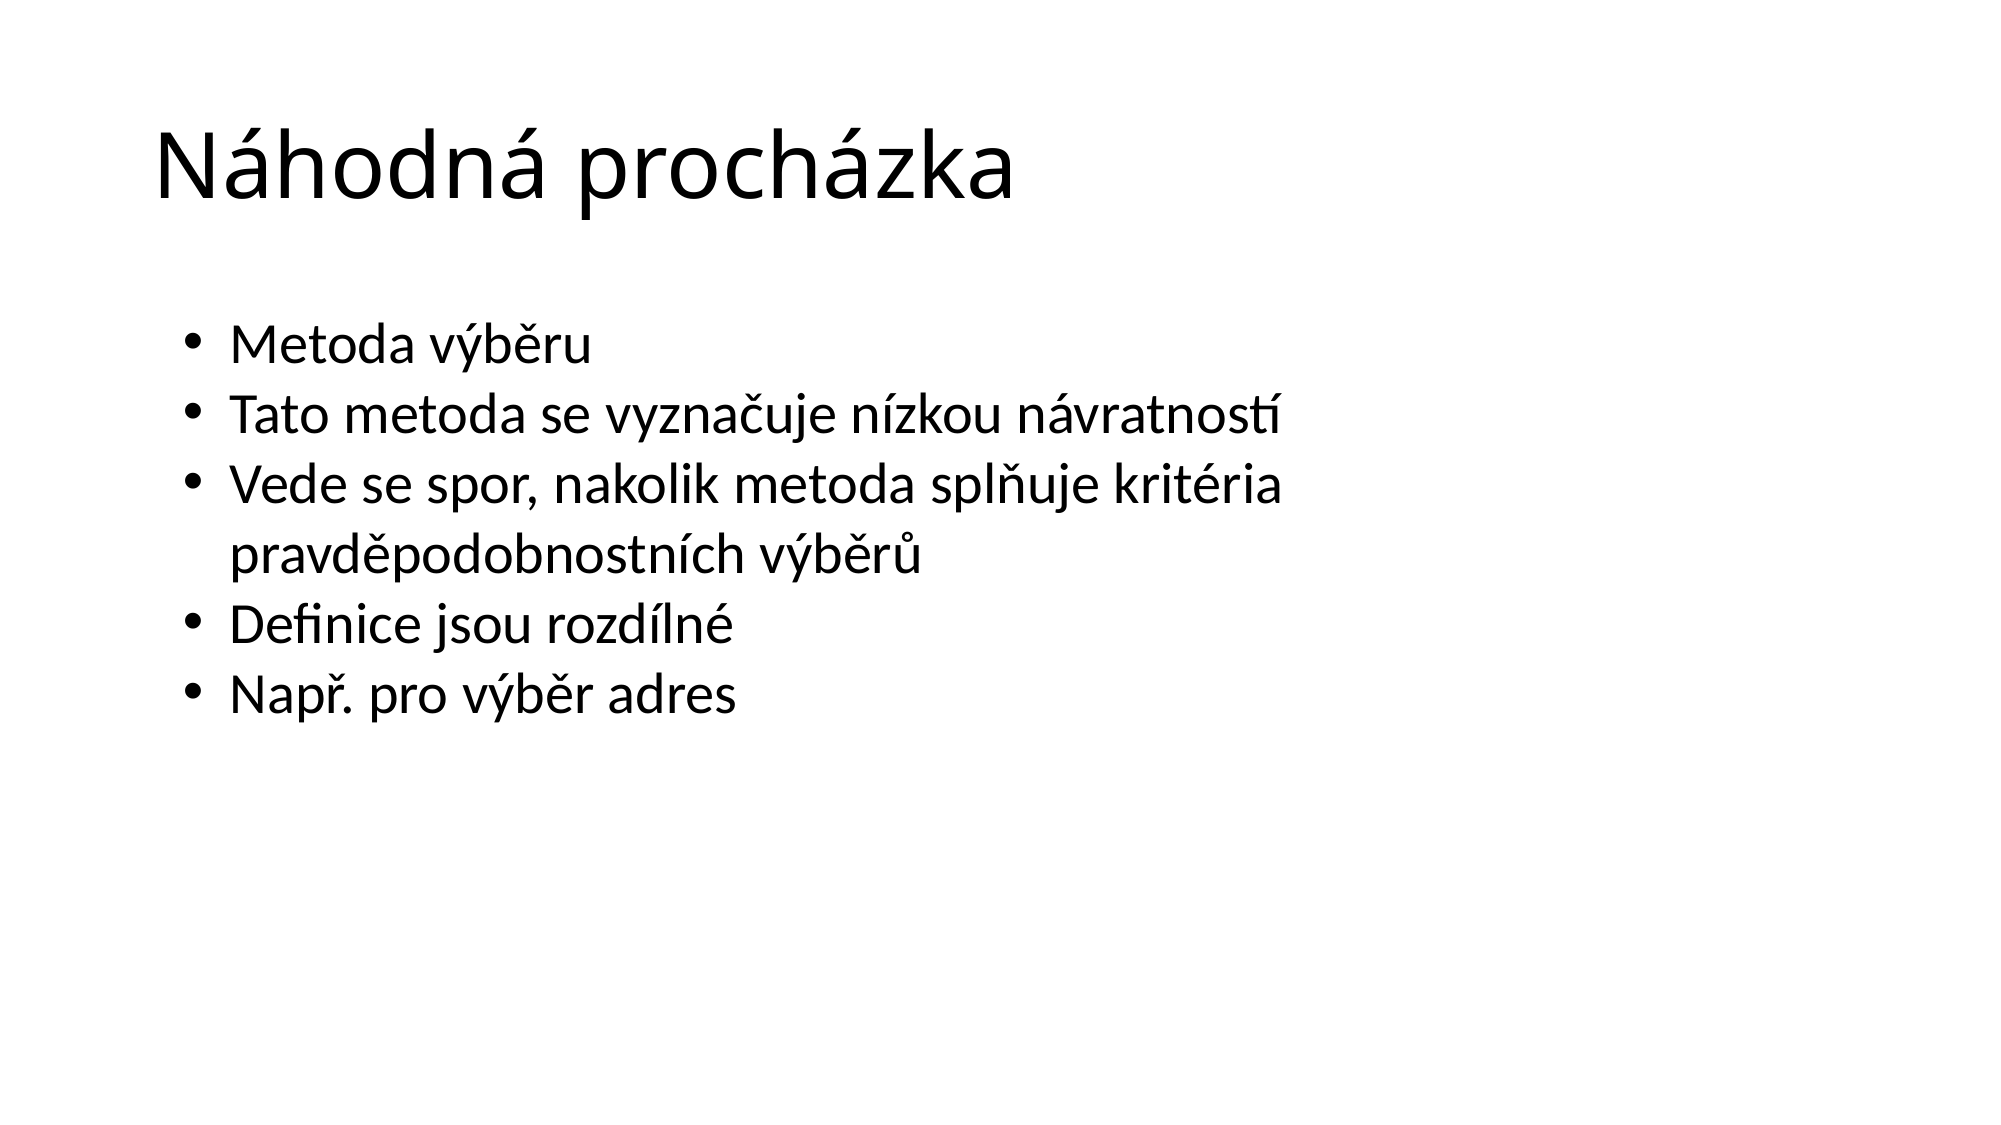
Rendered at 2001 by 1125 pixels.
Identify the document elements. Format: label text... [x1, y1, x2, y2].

title Náhodná procházka [137, 59, 1863, 278]
text_box Metoda výběru Tato metoda se vyznačuje nízkou návratností Vede se spor, nakolik metoda splňuje kritéria pravděpodobnostních výběrů Definice jsou rozdílné Např. pro výběr adres [168, 297, 1771, 803]
